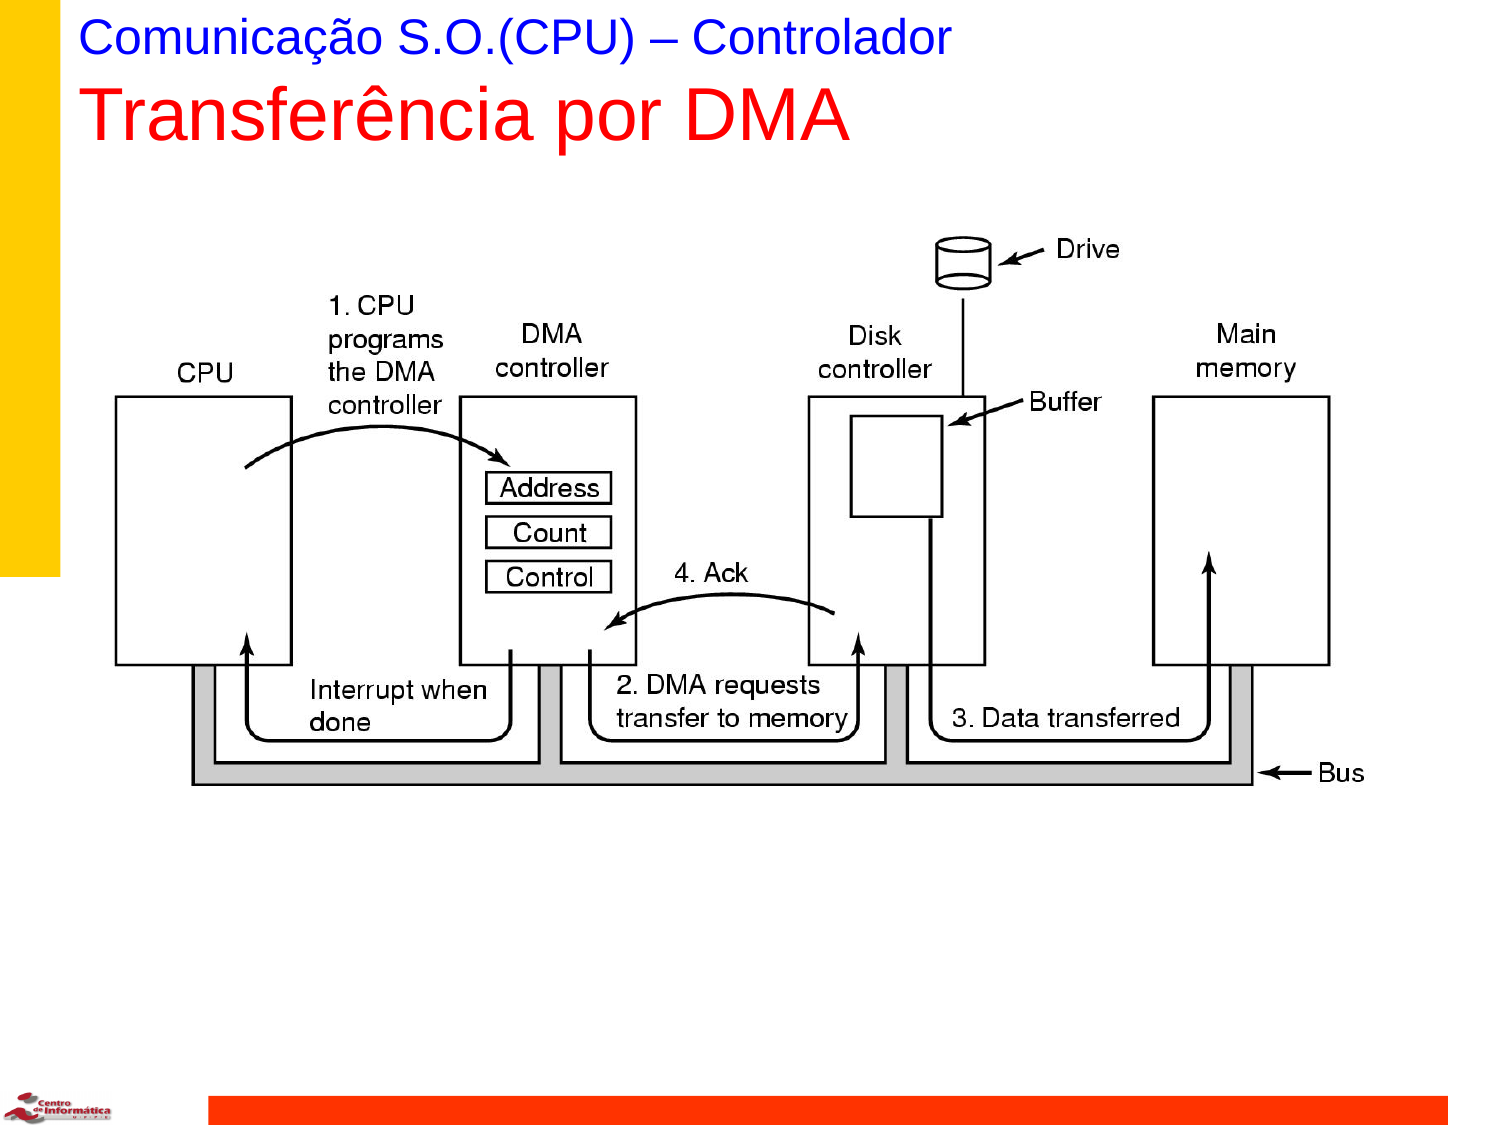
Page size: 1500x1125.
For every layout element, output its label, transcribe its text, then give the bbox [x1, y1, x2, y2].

title Comunicação S.O.(CPU) – Controlador Transferência por DMA [62, 22, 1500, 138]
picture [111, 228, 1370, 791]
picture [0, 1091, 113, 1125]
